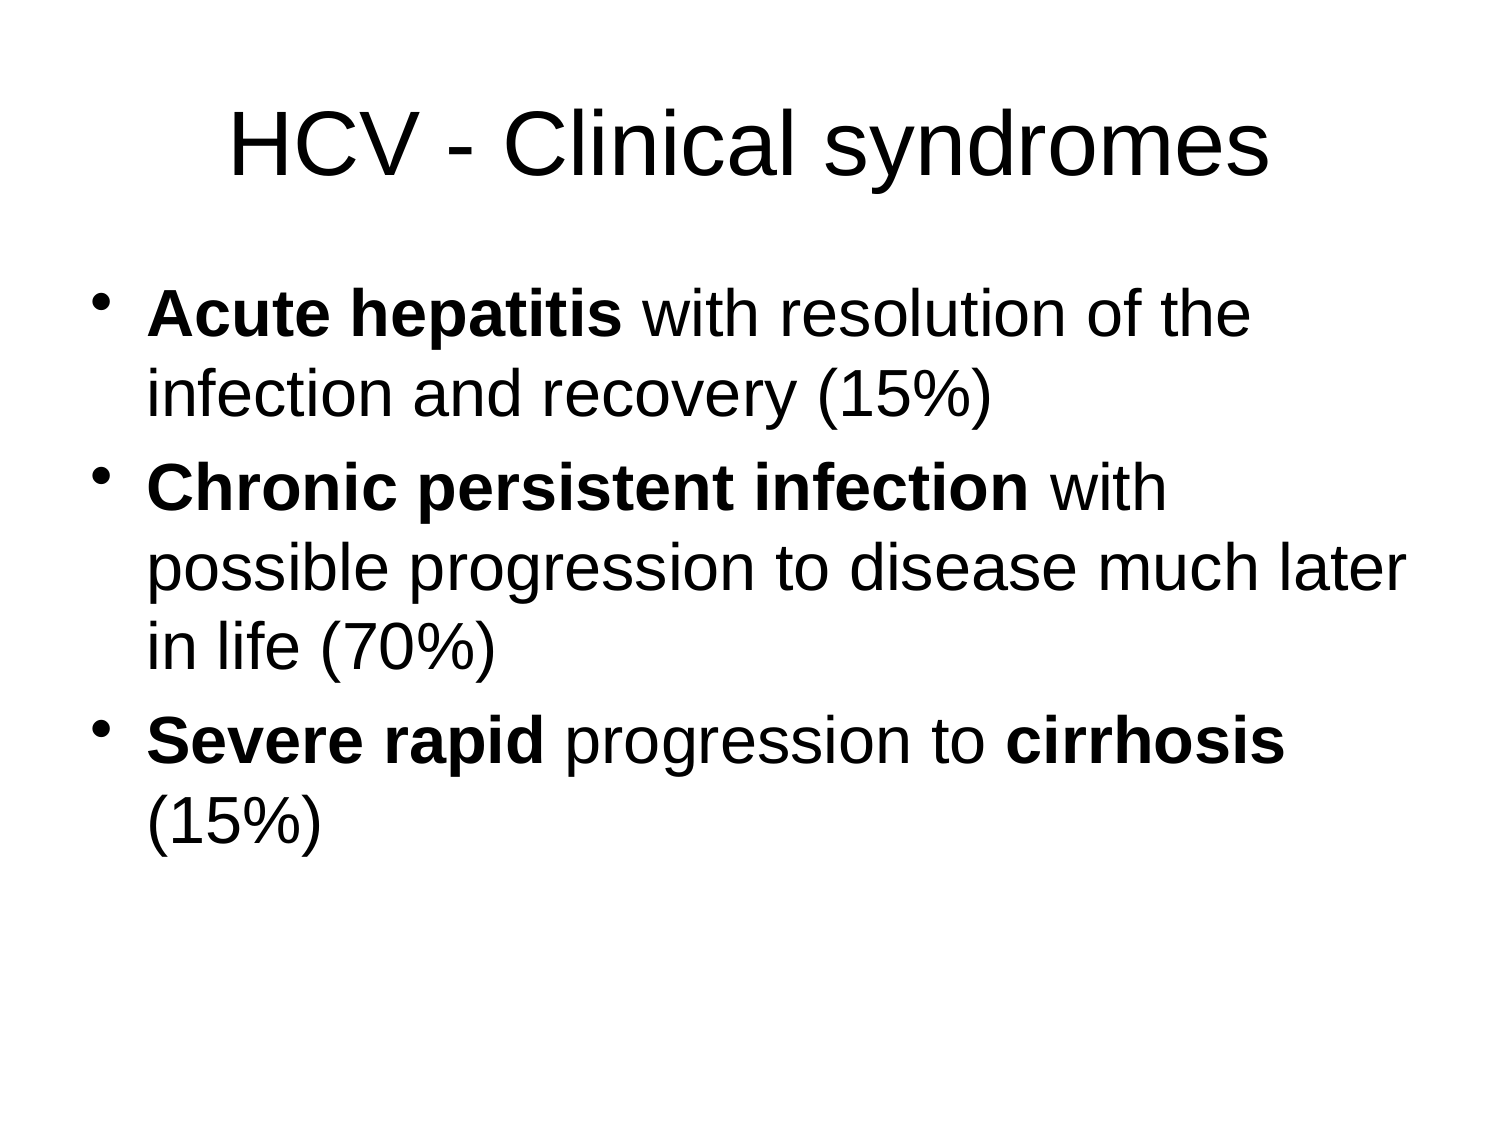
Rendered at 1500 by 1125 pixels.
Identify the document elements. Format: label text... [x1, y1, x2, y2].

title HCV - Clinical syndromes [74, 44, 1426, 233]
list Acute hepatitis with resolution of the infection and recovery (15%) Chronic persistent infection with possible progression to disease much later in life (70%) Severe rapid progression to cirrhosis (15%) [74, 262, 1426, 1006]
